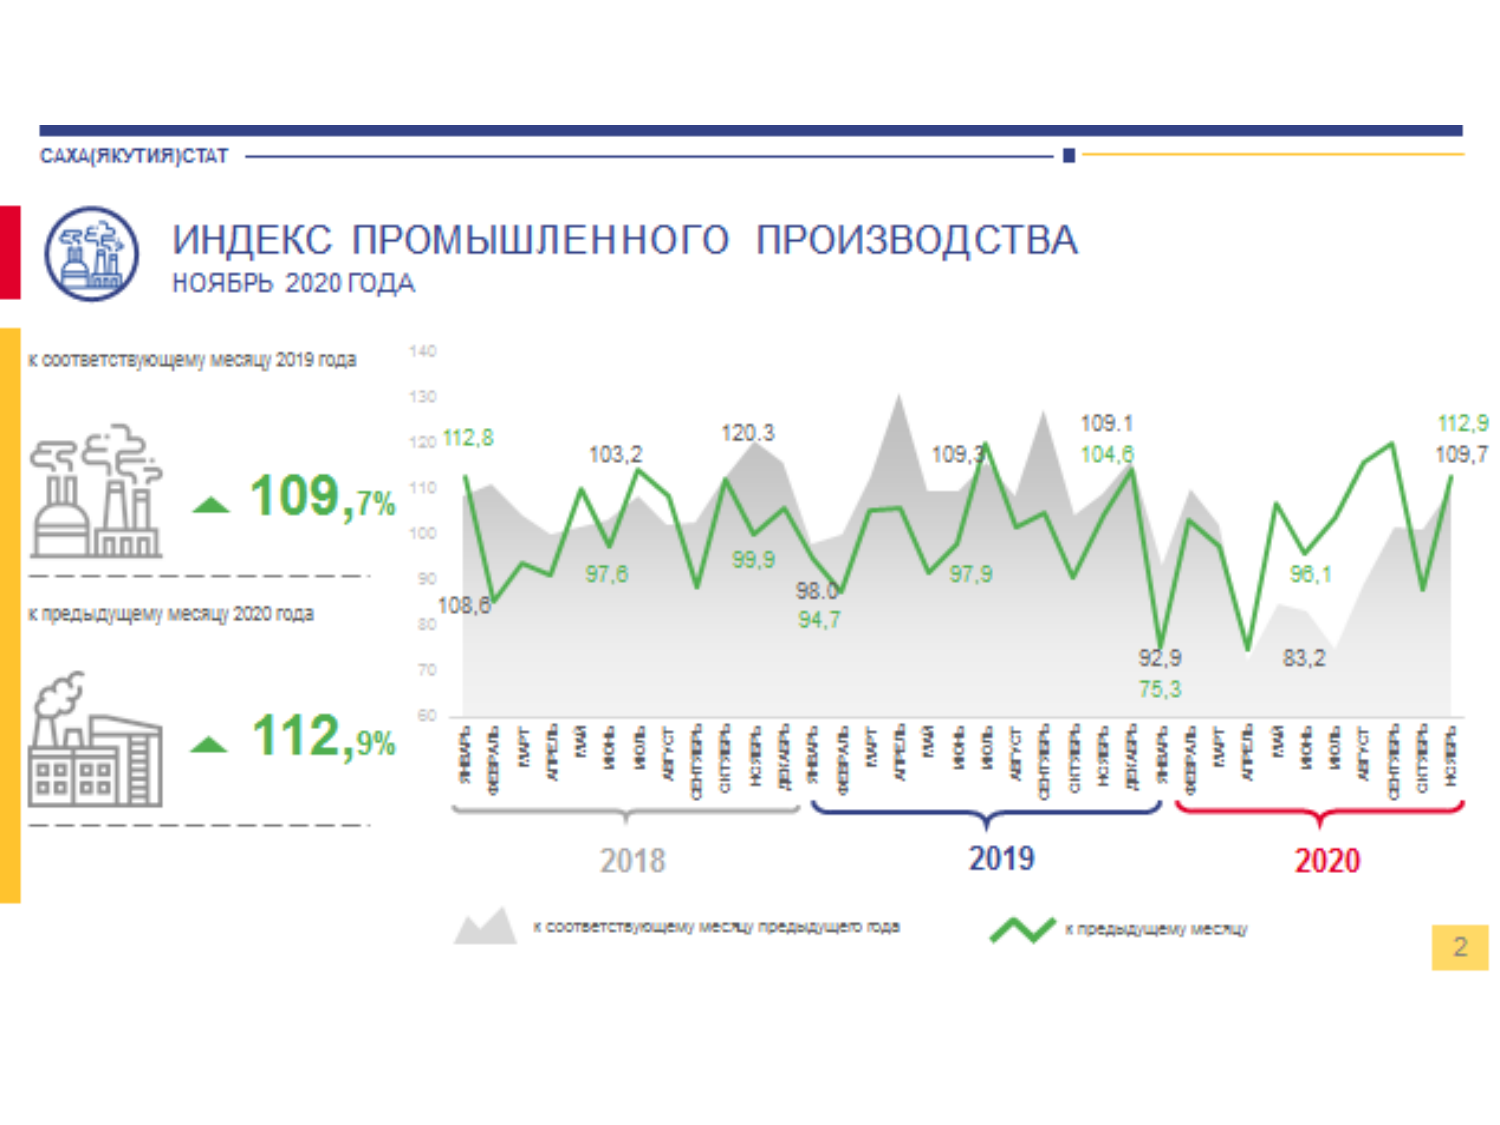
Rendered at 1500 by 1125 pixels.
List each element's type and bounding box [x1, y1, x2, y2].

picture [0, 125, 1500, 988]
